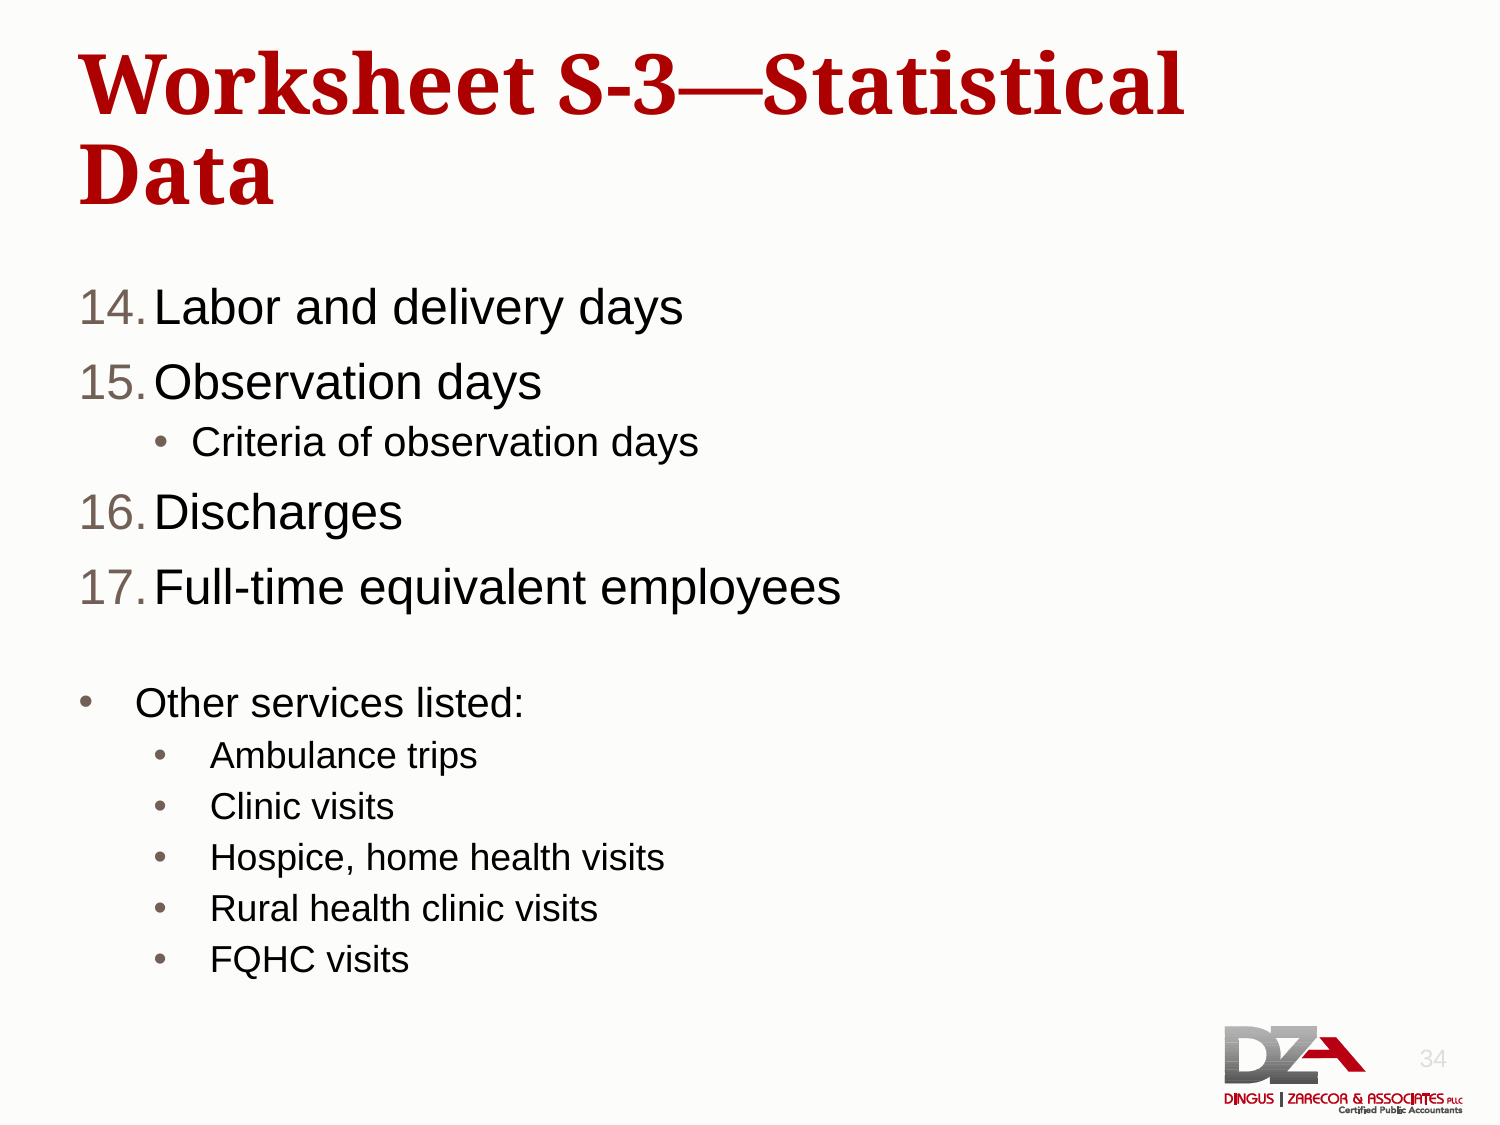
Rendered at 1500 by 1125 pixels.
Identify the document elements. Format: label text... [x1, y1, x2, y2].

slide_number 34 [1371, 1042, 1463, 1103]
title Worksheet S-3—Statistical Data [63, 34, 1363, 223]
list Labor and delivery days Observation days Criteria of observation days Discharges Full-time equivalent employees Other services listed: Ambulance trips Clinic visits Hospice, home health visits Rural health clinic visits FQHC visits [63, 274, 1350, 1075]
